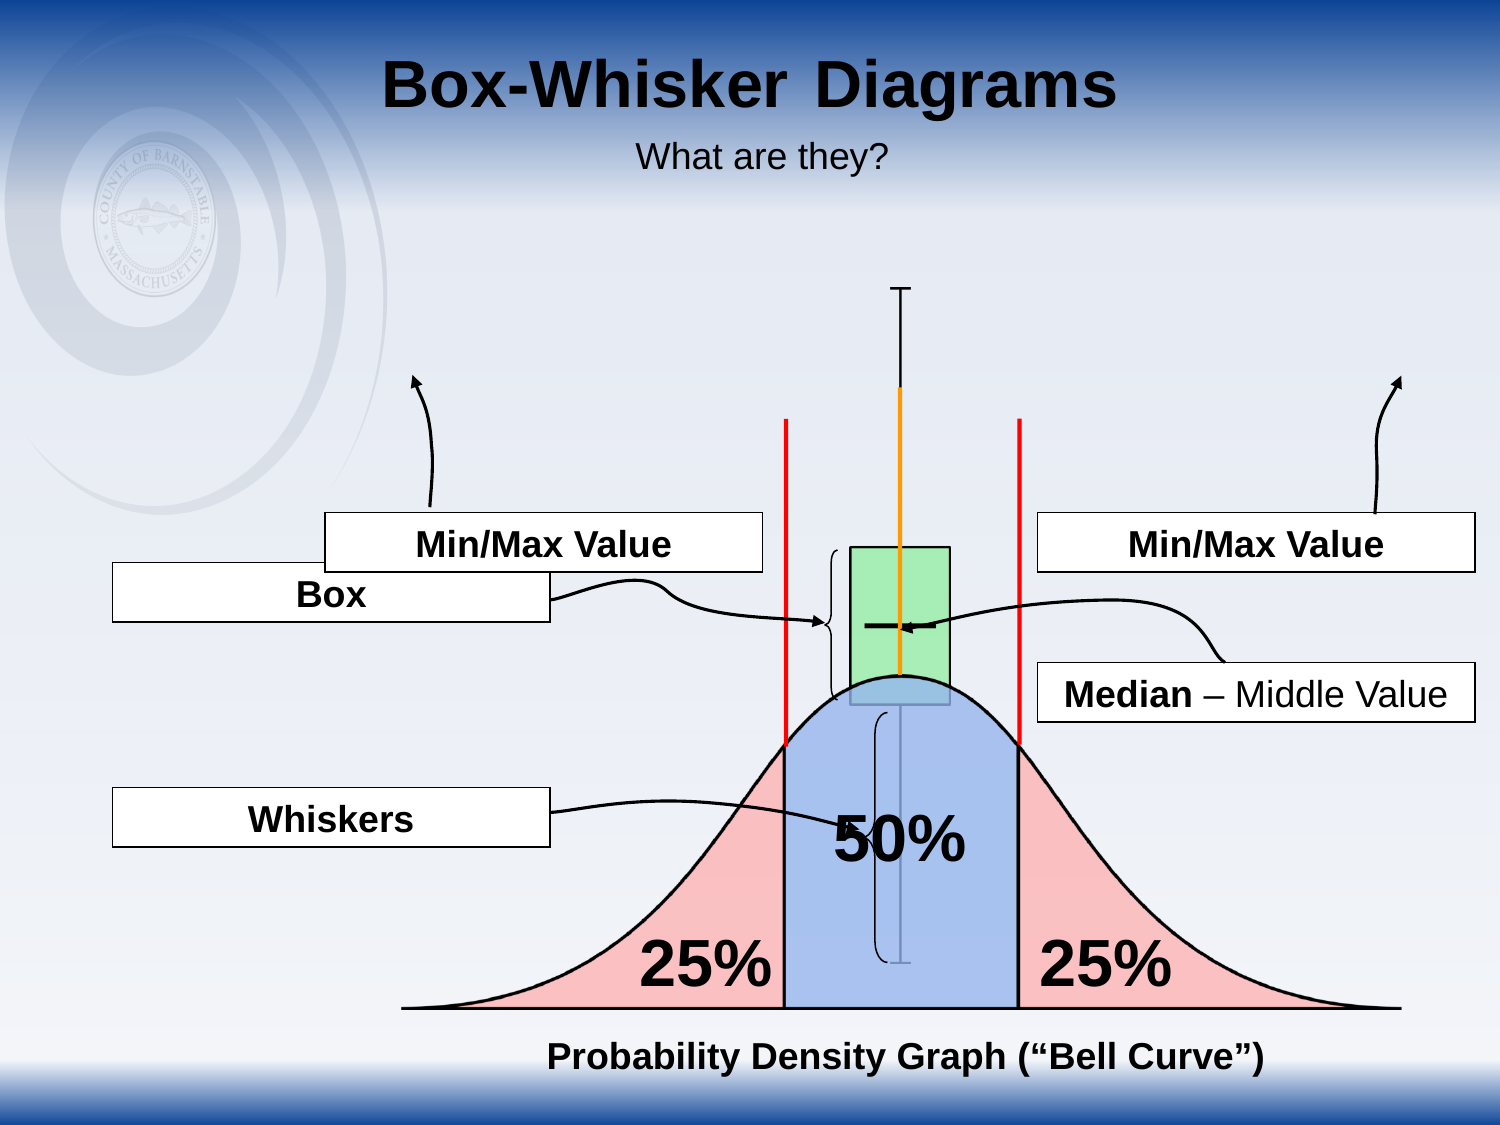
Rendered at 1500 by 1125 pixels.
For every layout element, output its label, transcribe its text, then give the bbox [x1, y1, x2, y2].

text_box Box [112, 562, 550, 623]
text_box [1374, 375, 1402, 515]
text_box Median – Middle Value [1037, 662, 1475, 723]
text_box [549, 580, 826, 628]
text_box [824, 549, 838, 673]
text_box Min/Max Value [1037, 512, 1475, 573]
text_box [956, 599, 1226, 663]
text_box What are they? [87, 124, 1438, 185]
text_box Probability Density Graph (“Bell Curve”) [412, 1024, 1400, 1085]
title Box-Whisker Diagrams [75, 0, 1425, 143]
text_box [410, 374, 433, 508]
text_box Whiskers [112, 787, 394, 848]
text_box Min/Max Value [324, 512, 763, 573]
picture [0, 0, 1500, 1125]
